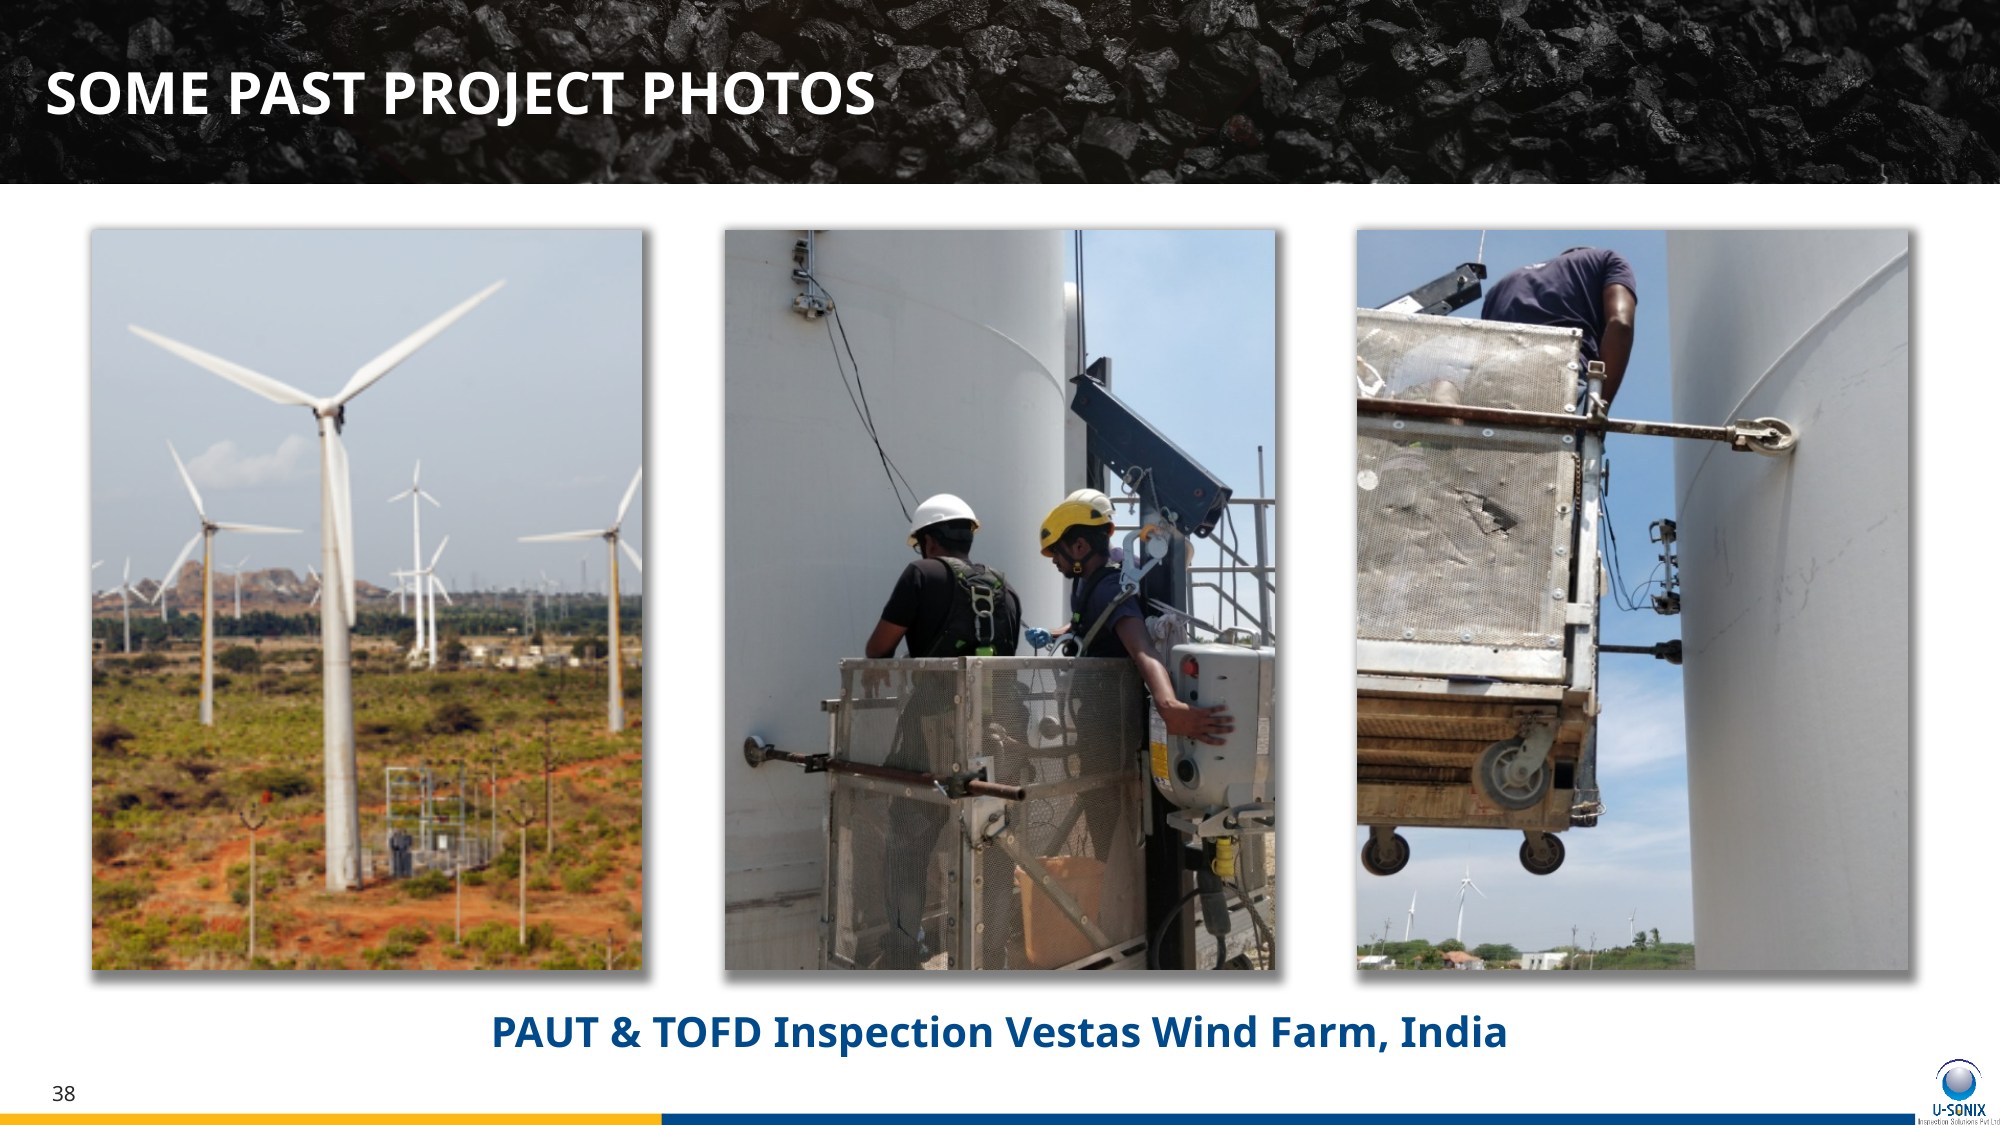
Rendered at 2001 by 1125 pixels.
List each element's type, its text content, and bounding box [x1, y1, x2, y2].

picture [92, 230, 643, 970]
title SOME PAST PROJECT PHOTOS [45, 56, 1955, 127]
picture [1918, 1058, 2000, 1125]
picture [0, 0, 2000, 184]
text_box PAUT & TOFD Inspection Vestas Wind Farm, India [436, 997, 1564, 1064]
picture [1357, 230, 1908, 970]
picture [725, 230, 1275, 970]
